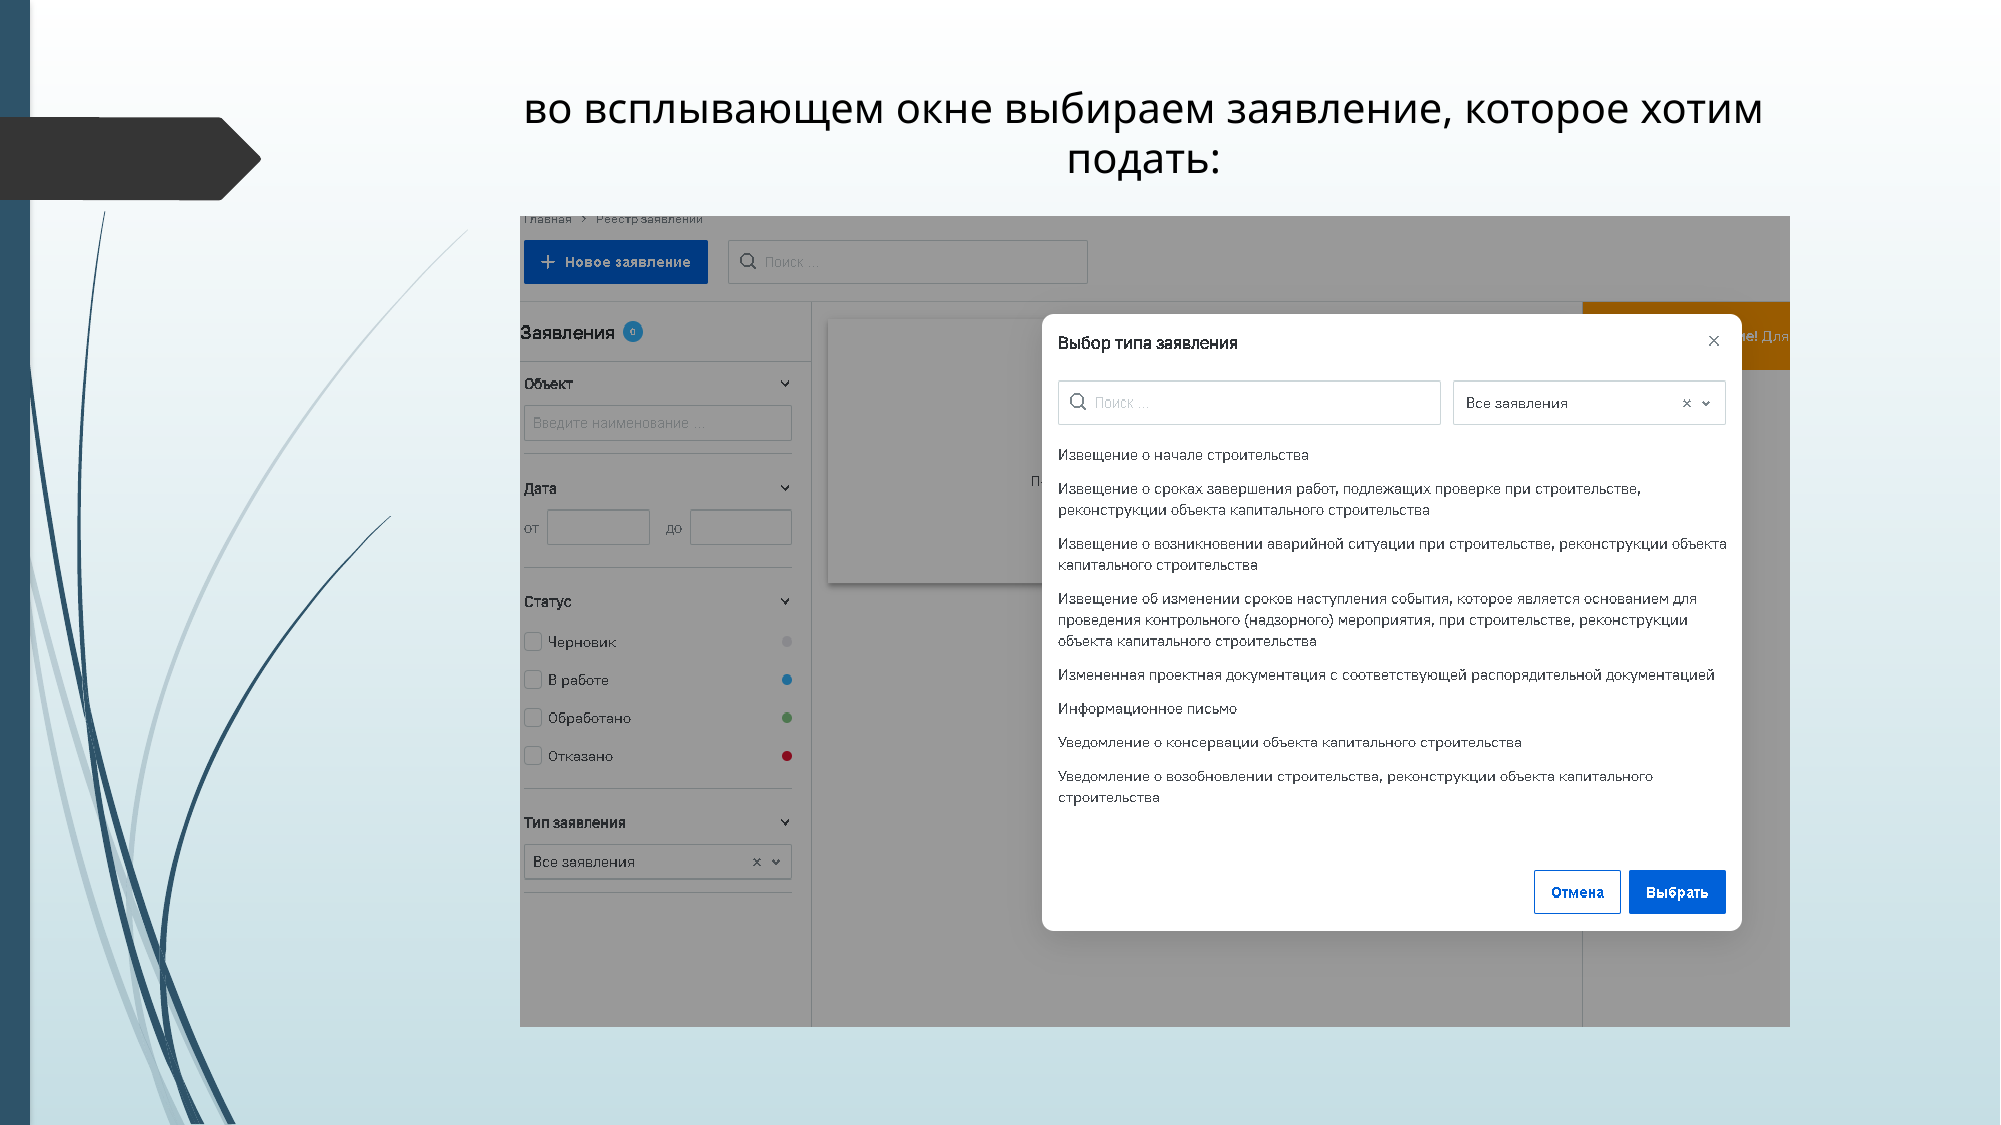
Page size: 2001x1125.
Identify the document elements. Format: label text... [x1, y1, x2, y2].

picture [520, 216, 1790, 1028]
text_box во всплывающем окне выбираем заявление, которое хотим подать: [450, 74, 1838, 190]
